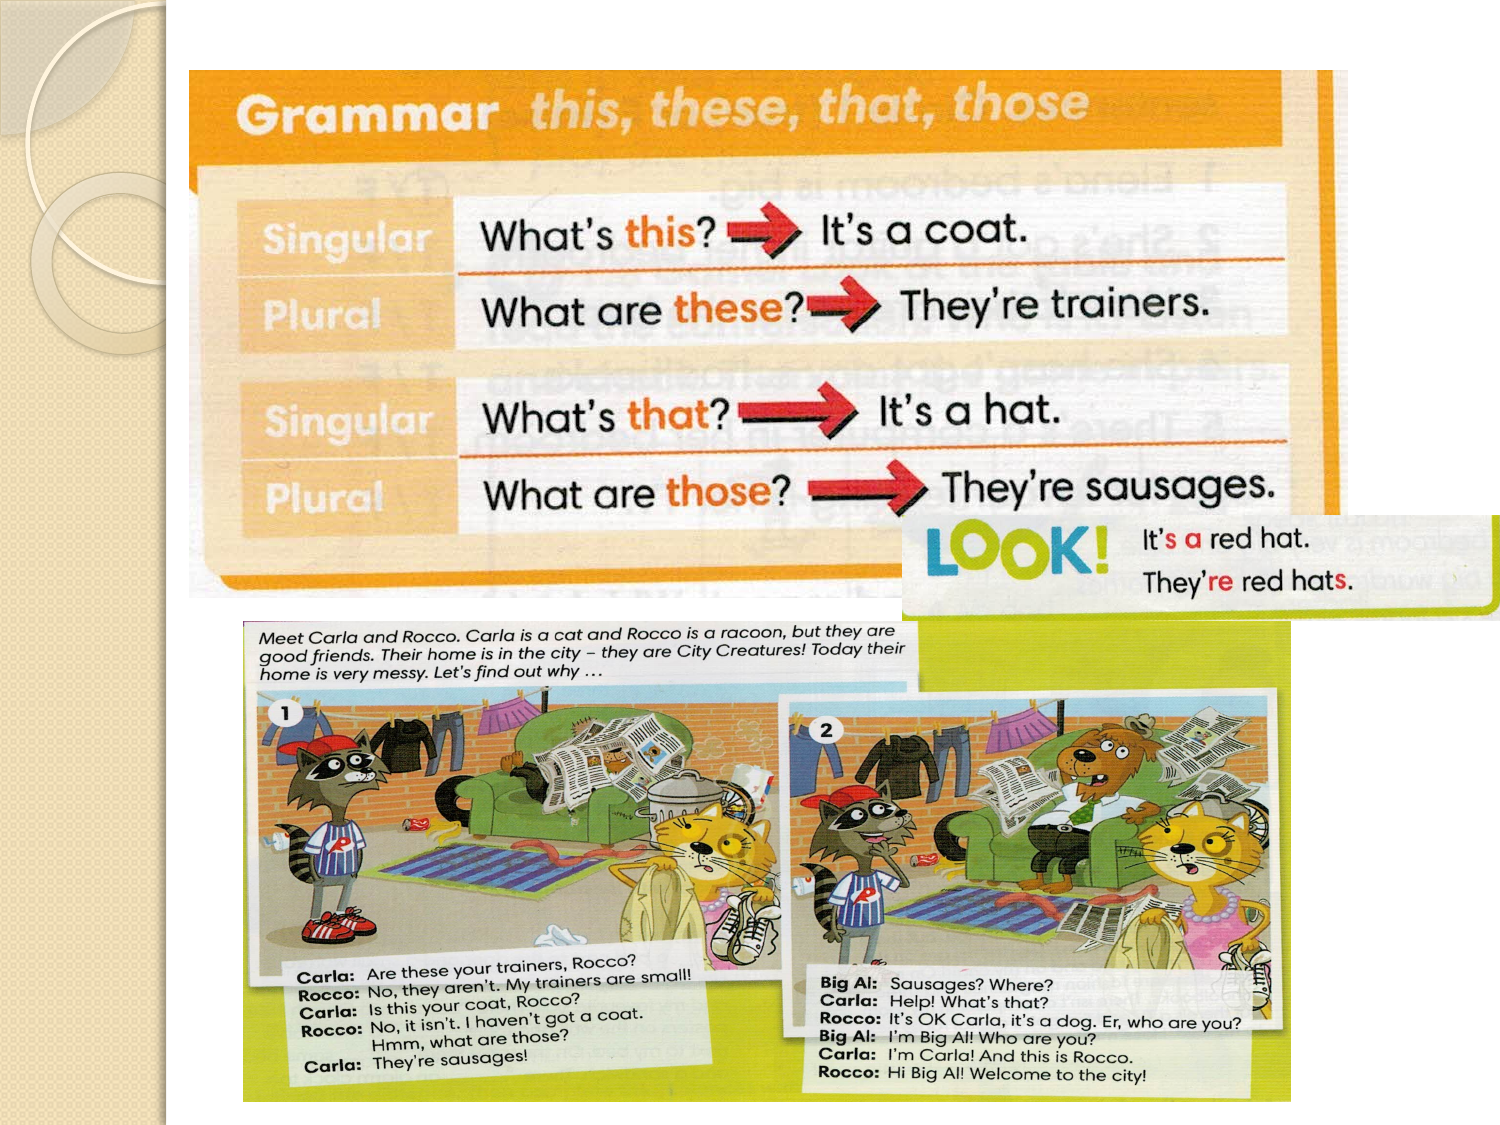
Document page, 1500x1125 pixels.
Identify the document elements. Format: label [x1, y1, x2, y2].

list [188, 70, 1348, 598]
picture [243, 515, 1500, 1102]
